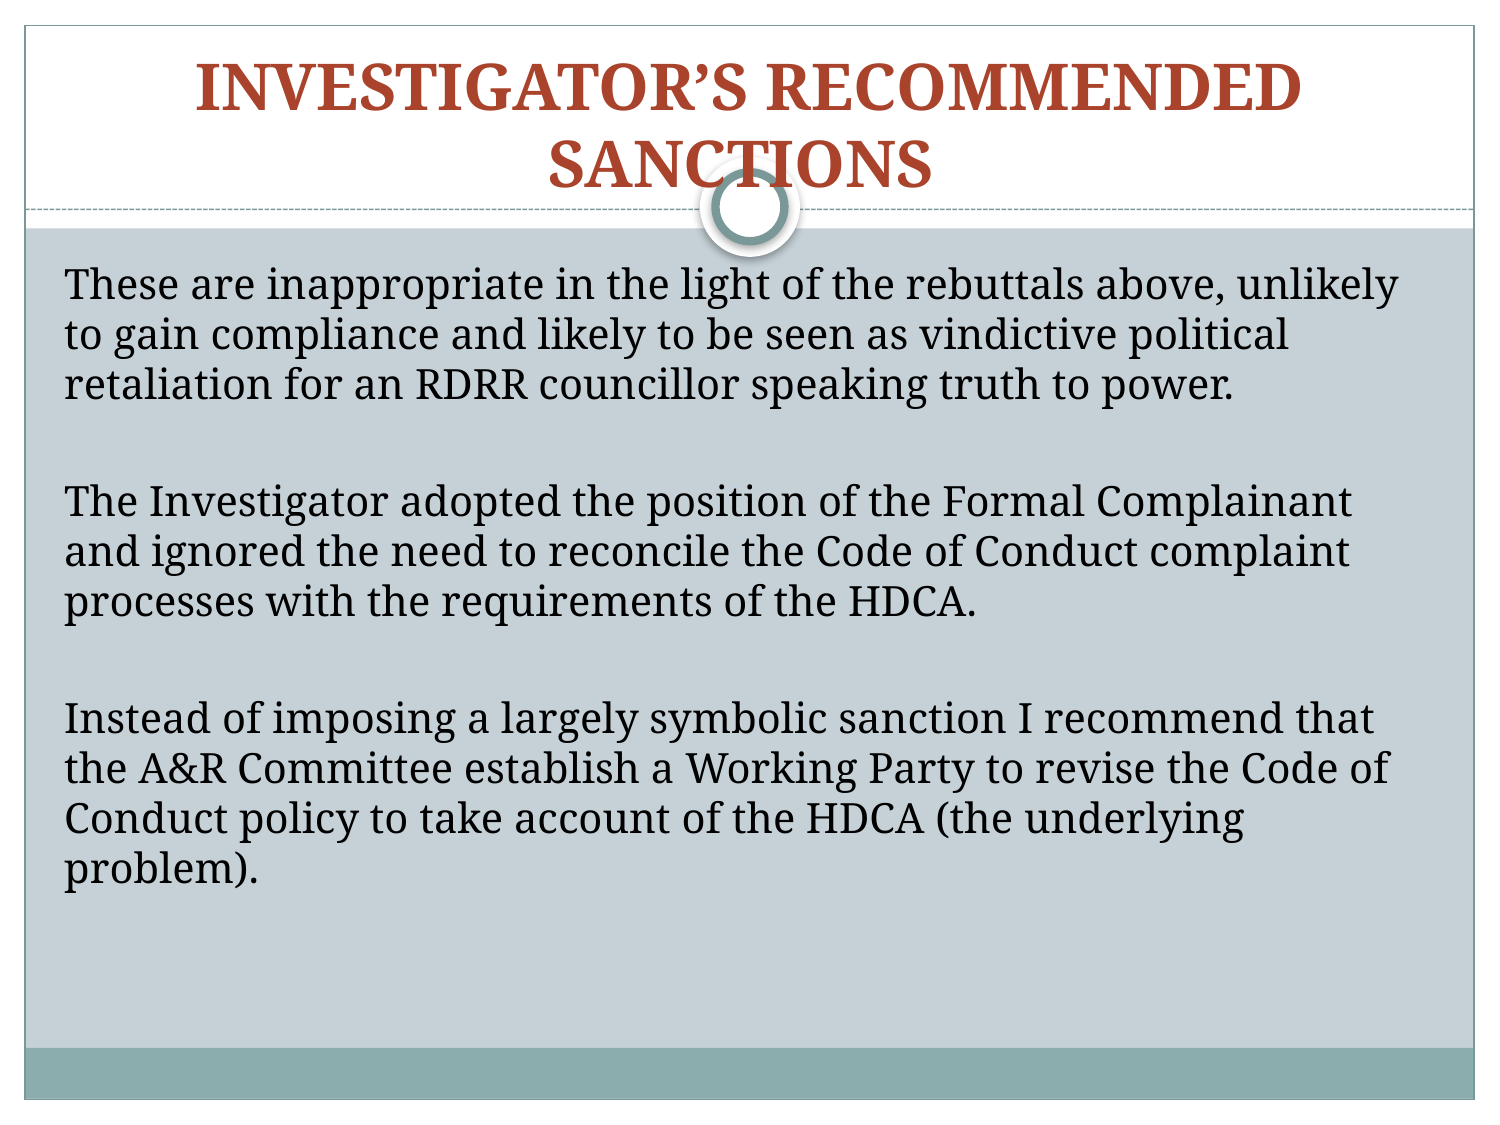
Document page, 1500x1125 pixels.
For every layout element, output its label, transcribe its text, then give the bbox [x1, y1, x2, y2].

title INVESTIGATOR’S RECOMMENDED SANCTIONS [49, 37, 1450, 209]
list These are inappropriate in the light of the rebuttals above, unlikely to gain compliance and likely to be seen as vindictive political retaliation for an RDRR councillor speaking truth to power. The Investigator adopted the position of the Formal Complainant and ignored the need to reconcile the Code of Conduct complaint processes with the requirements of the HDCA. Instead of imposing a largely symbolic sanction I recommend that the A&R Committee establish a Working Party to revise the Code of Conduct policy to take account of the HDCA (the underlying problem). [49, 250, 1445, 1001]
